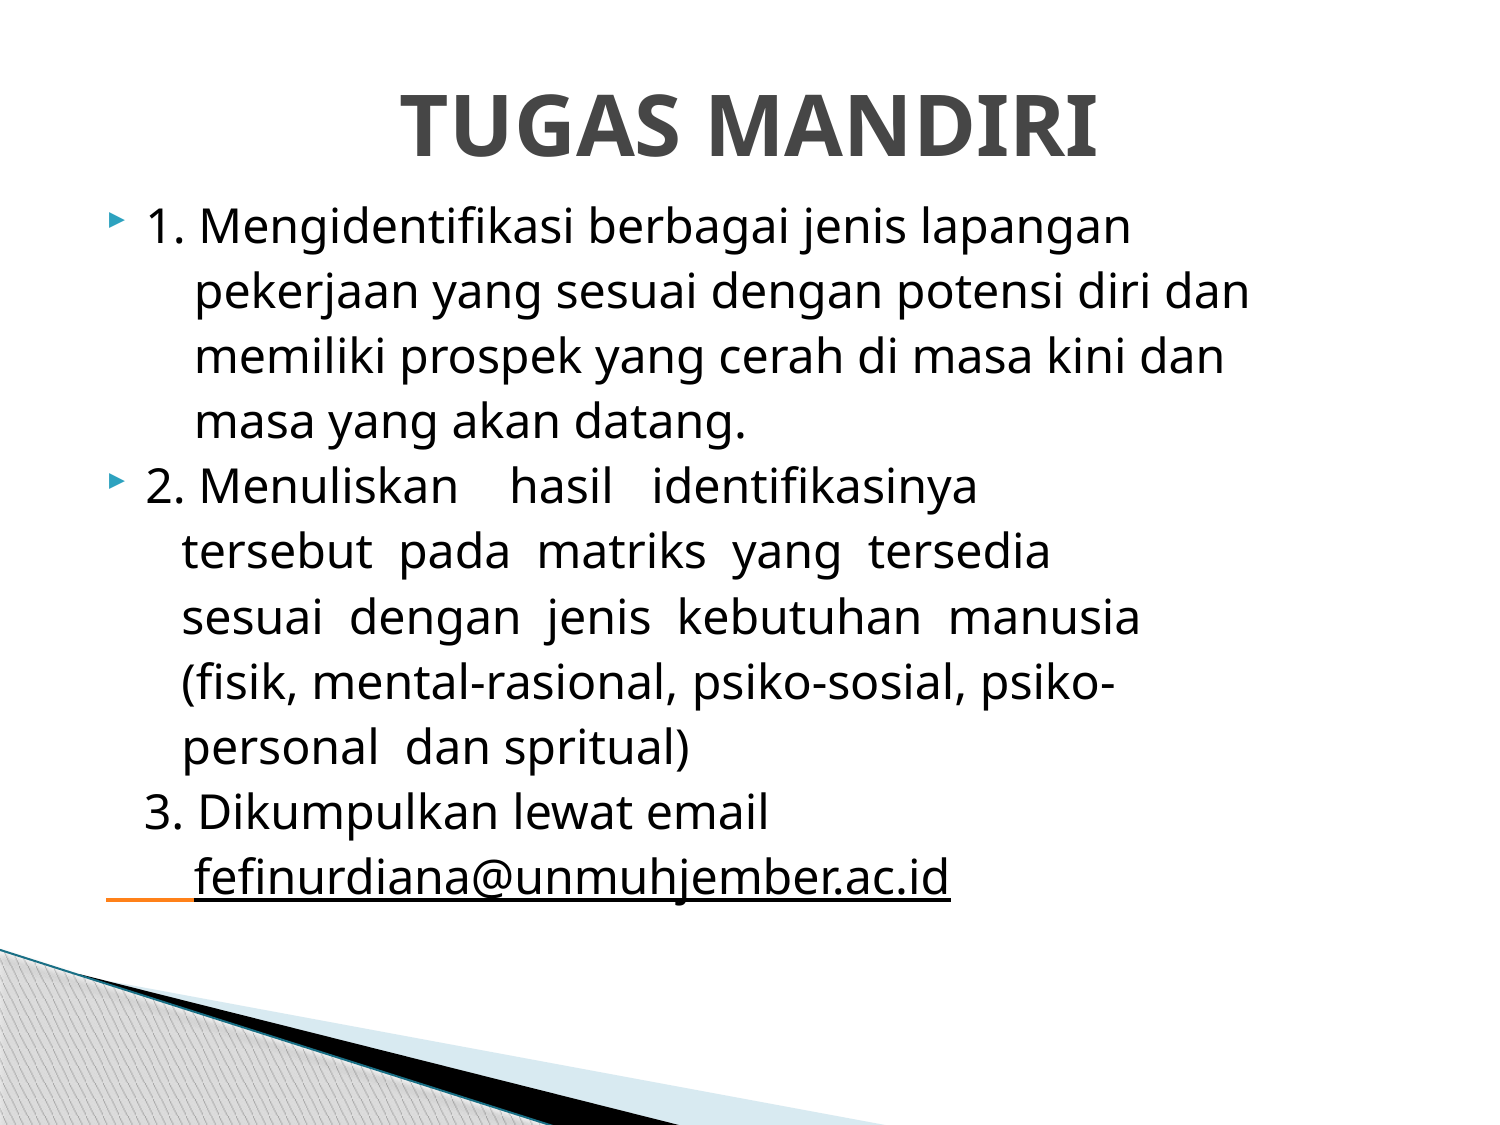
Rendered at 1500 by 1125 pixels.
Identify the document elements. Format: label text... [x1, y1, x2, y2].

list 1. Mengidentifikasi berbagai jenis lapangan pekerjaan yang sesuai dengan potensi diri dan memiliki prospek yang cerah di masa kini dan masa yang akan datang. 2. Menuliskan hasil identifikasinya tersebut pada matriks yang tersedia sesuai dengan jenis kebutuhan manusia (fisik, mental-rasional, psiko-sosial, psiko- personal dan spritual) 3. Dikumpulkan lewat email fefinurdiana@unmuhjember.ac.id [75, 200, 1425, 986]
title TUGAS MANDIRI [75, 45, 1425, 200]
